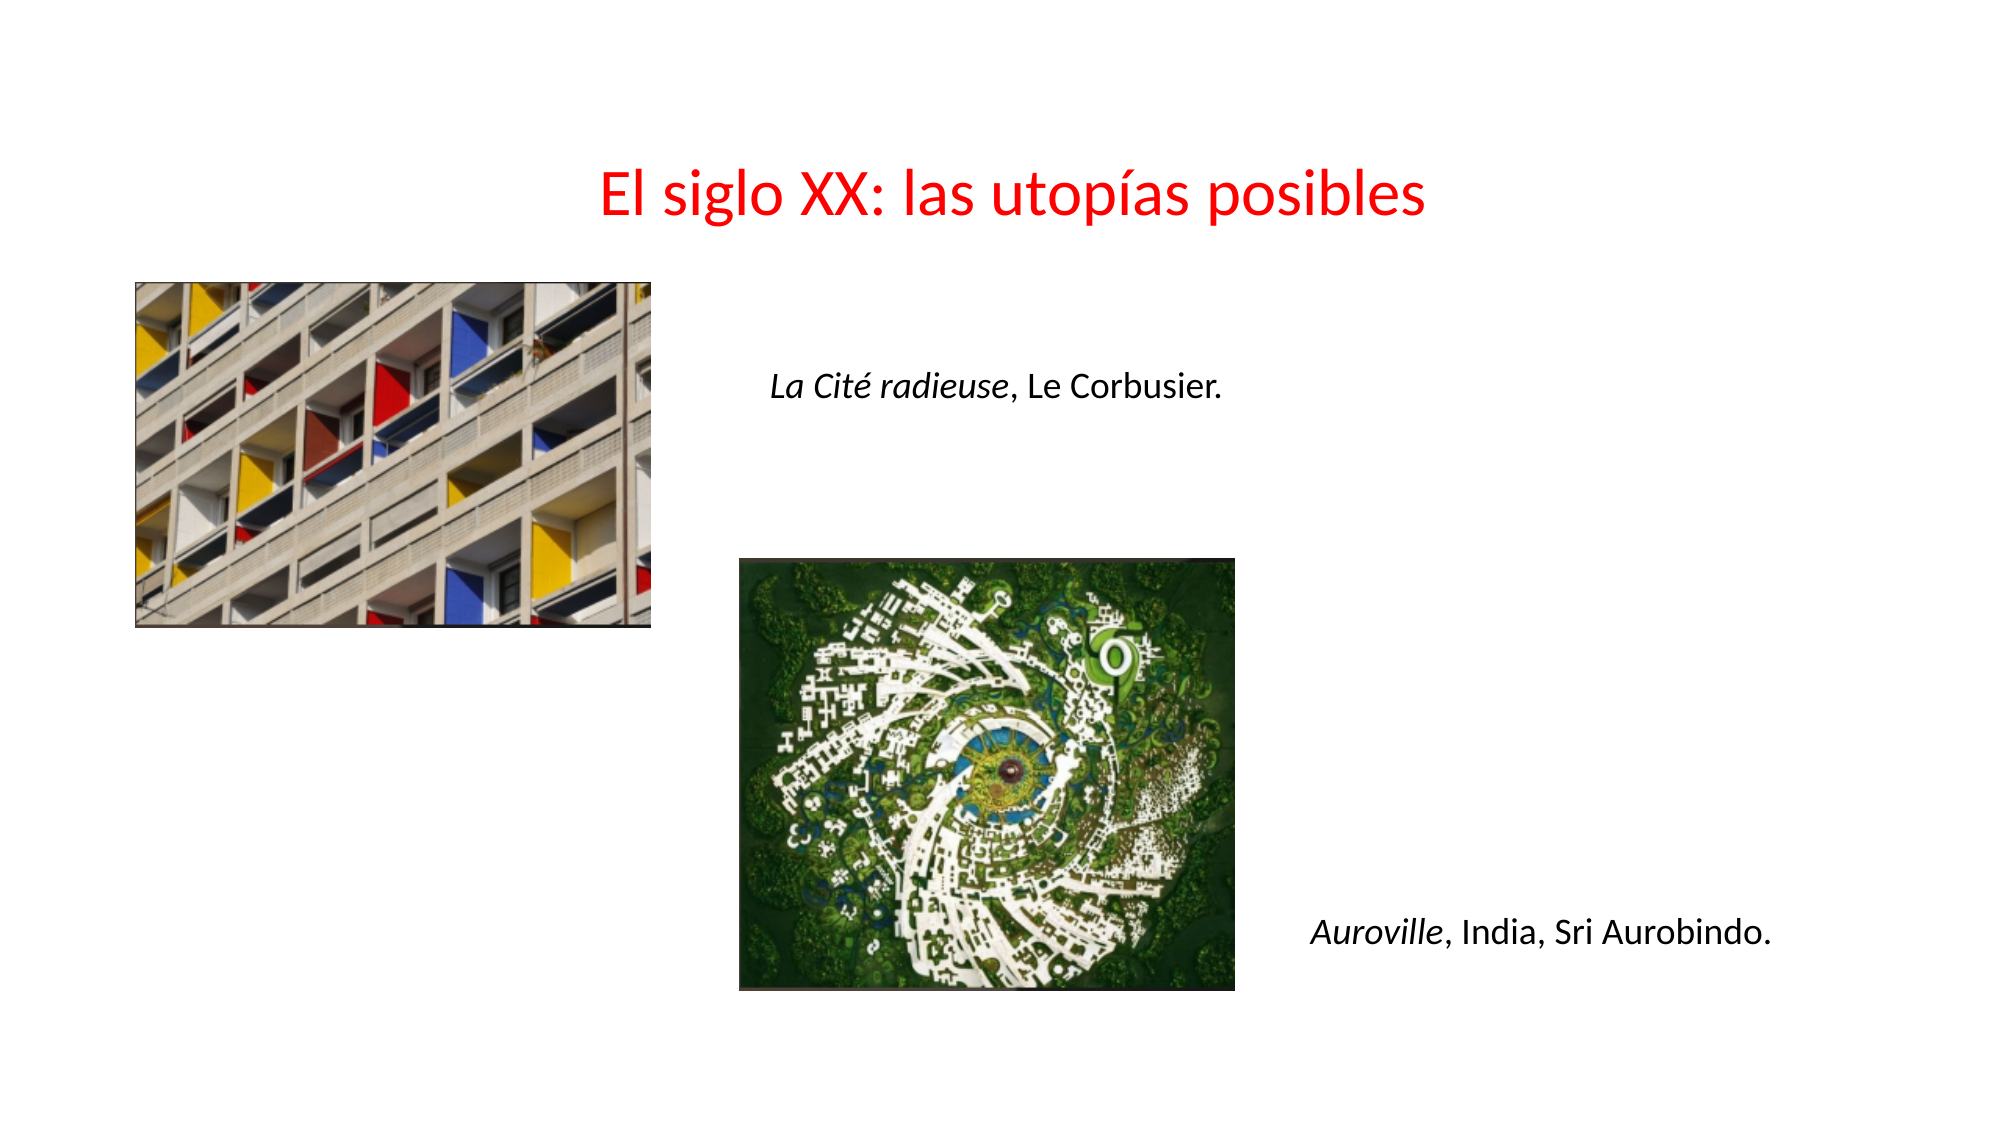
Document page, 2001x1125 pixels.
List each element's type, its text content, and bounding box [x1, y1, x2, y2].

text_box Auroville, India, Sri Aurobindo. [1295, 899, 1788, 960]
picture [134, 282, 651, 628]
picture [739, 558, 1235, 992]
text_box La Cité radieuse, Le Corbusier. [746, 353, 1239, 414]
text_box El siglo XX: las utopías posibles [134, 141, 1892, 237]
